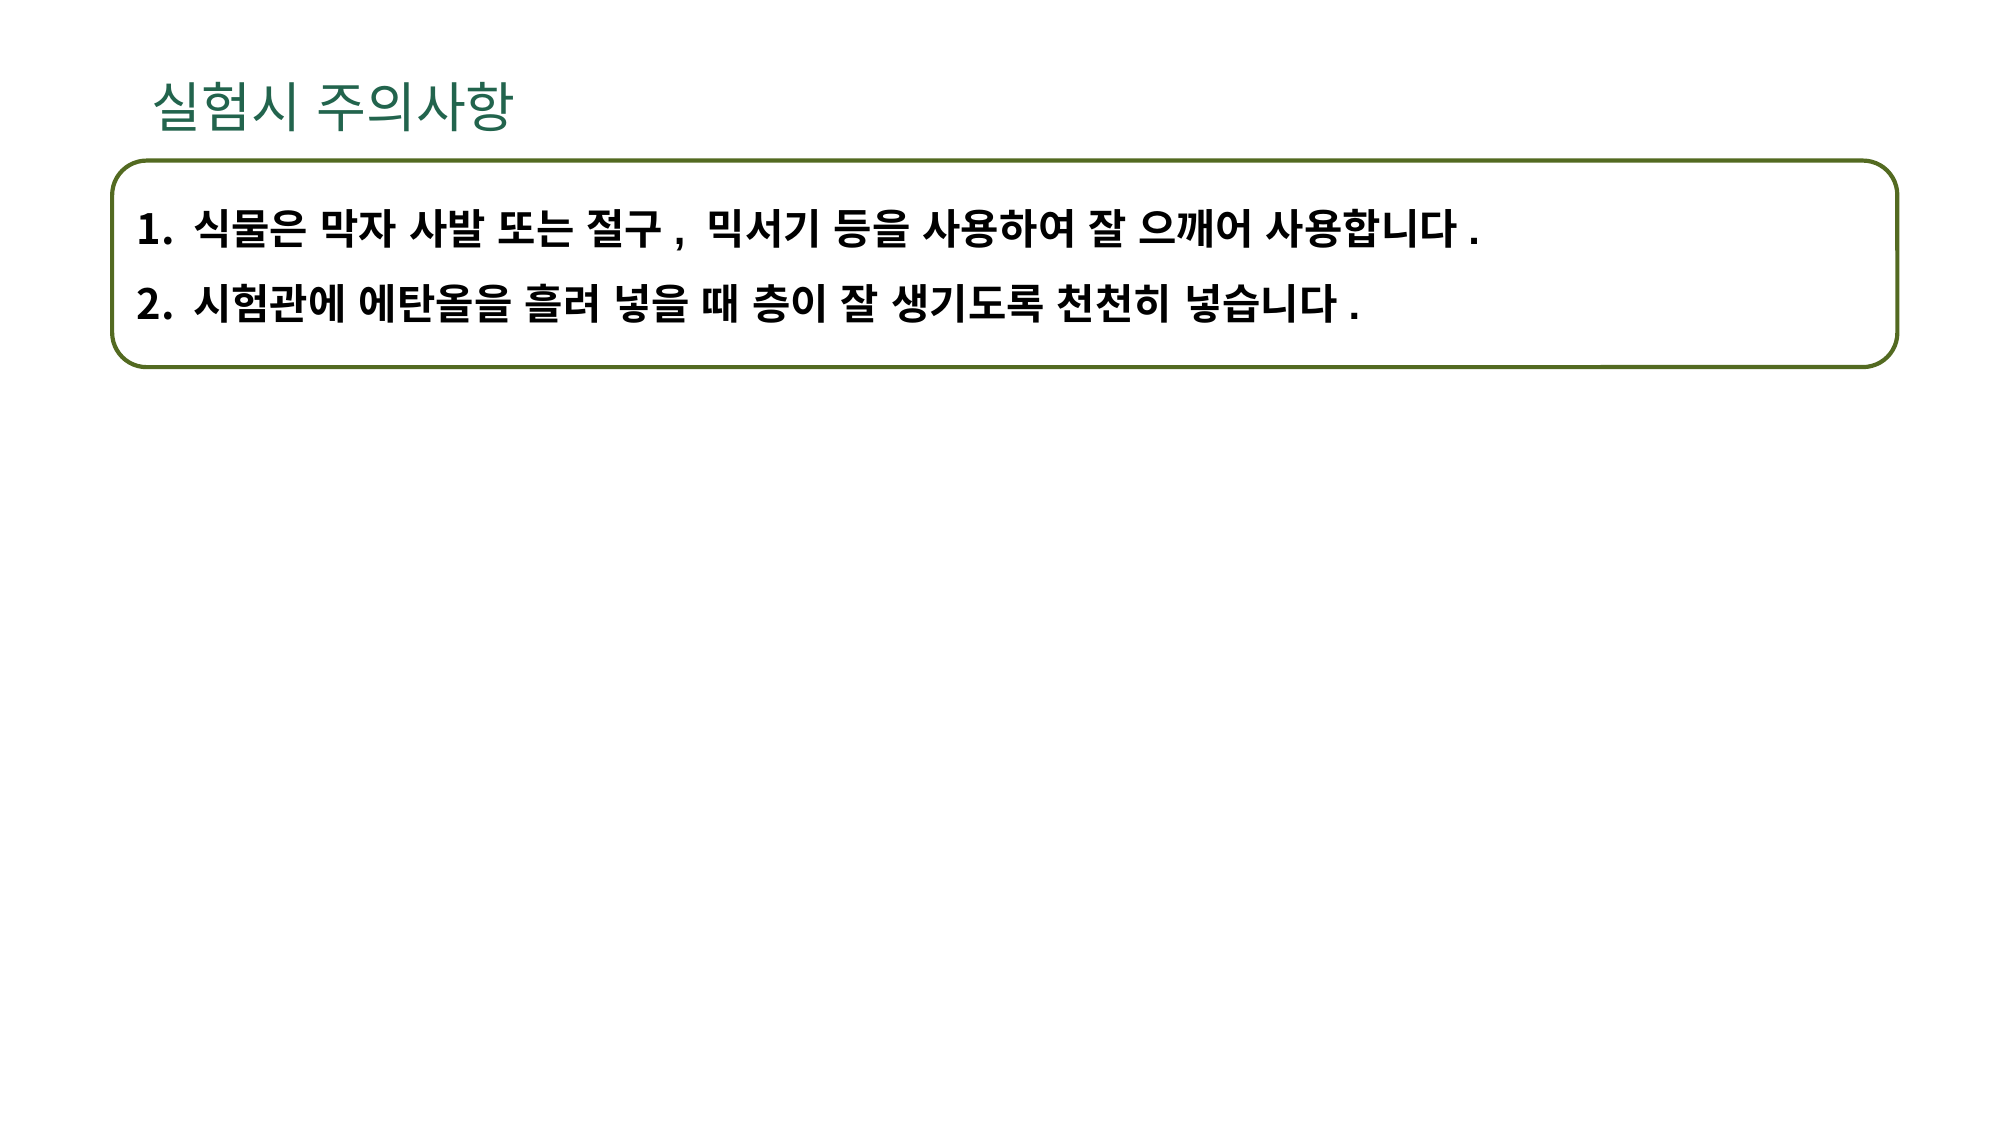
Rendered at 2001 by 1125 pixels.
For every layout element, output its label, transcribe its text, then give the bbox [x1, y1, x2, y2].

text_box 식물은 막자 사발 또는 절구, 믹서기 등을 사용하여 잘 으깨어 사용합니다. 시험관에 에탄올을 흘려 넣을 때 층이 잘 생기도록 천천히 넣습니다. [111, 159, 1899, 368]
text_box 실험시 주의사항 [136, 58, 1546, 131]
